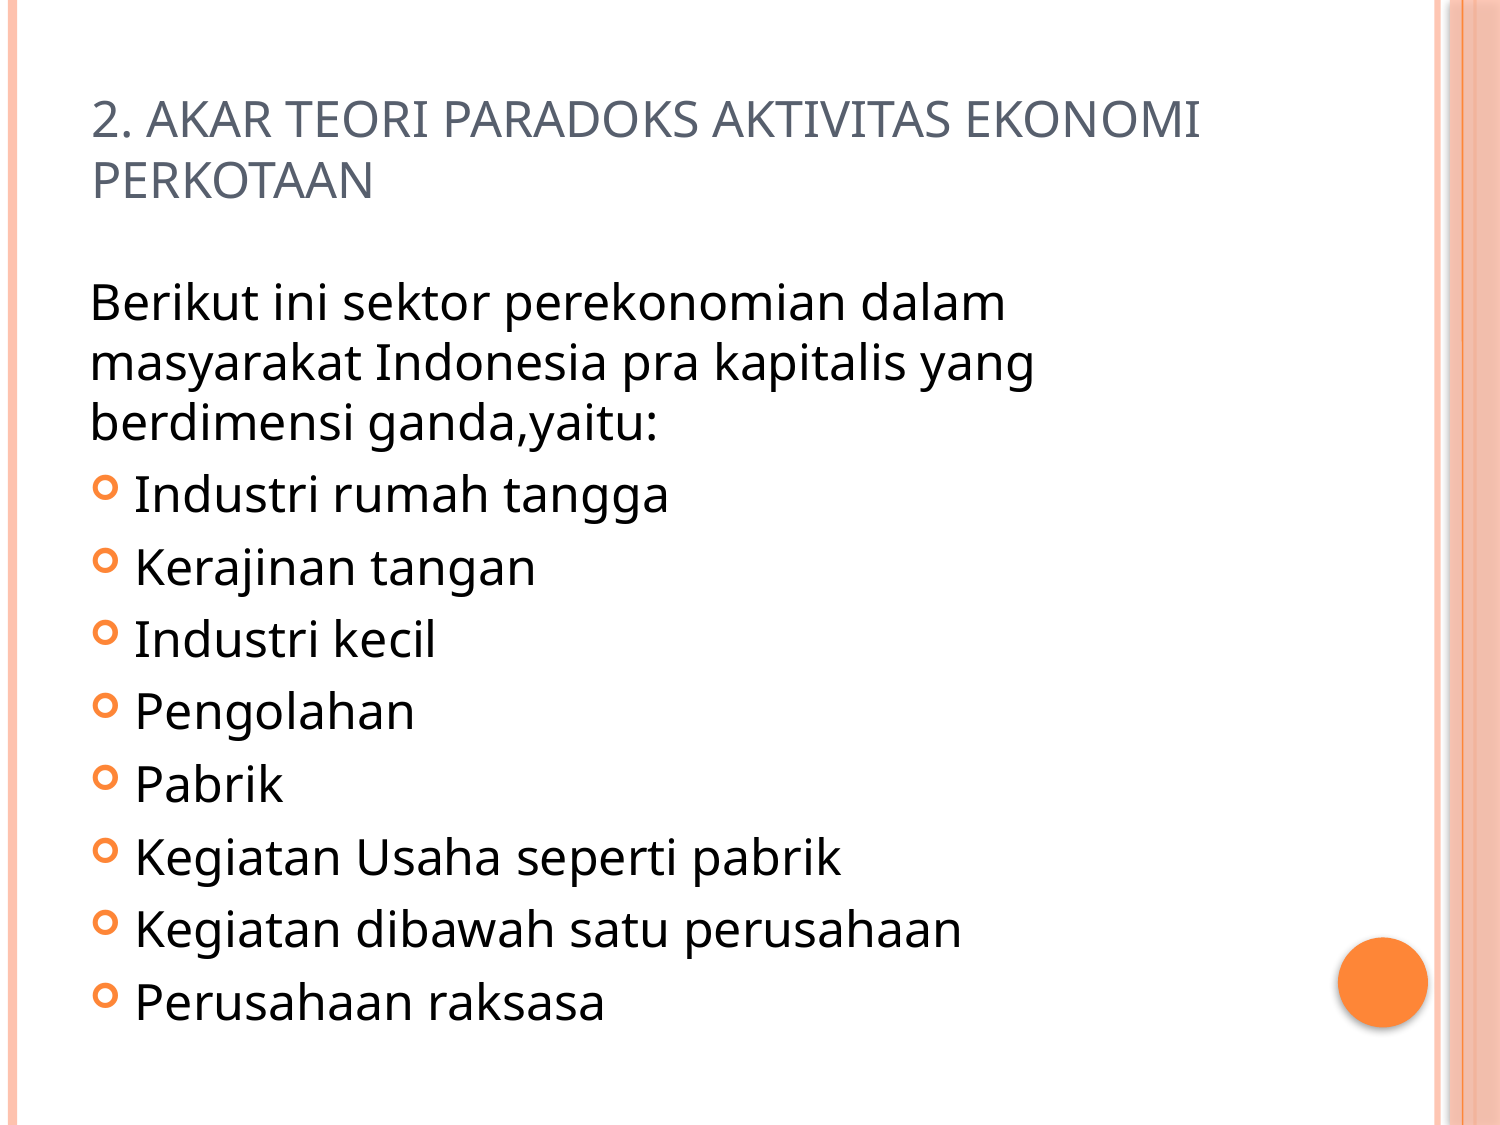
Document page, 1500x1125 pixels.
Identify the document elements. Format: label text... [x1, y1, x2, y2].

list Berikut ini sektor perekonomian dalam masyarakat Indonesia pra kapitalis yang berdimensi ganda,yaitu: Industri rumah tangga Kerajinan tangan Industri kecil Pengolahan Pabrik Kegiatan Usaha seperti pabrik Kegiatan dibawah satu perusahaan Perusahaan raksasa [75, 262, 1300, 1062]
title 2. Akar Teori Paradoks Aktivitas Ekonomi Perkotaan [76, 78, 1302, 266]
